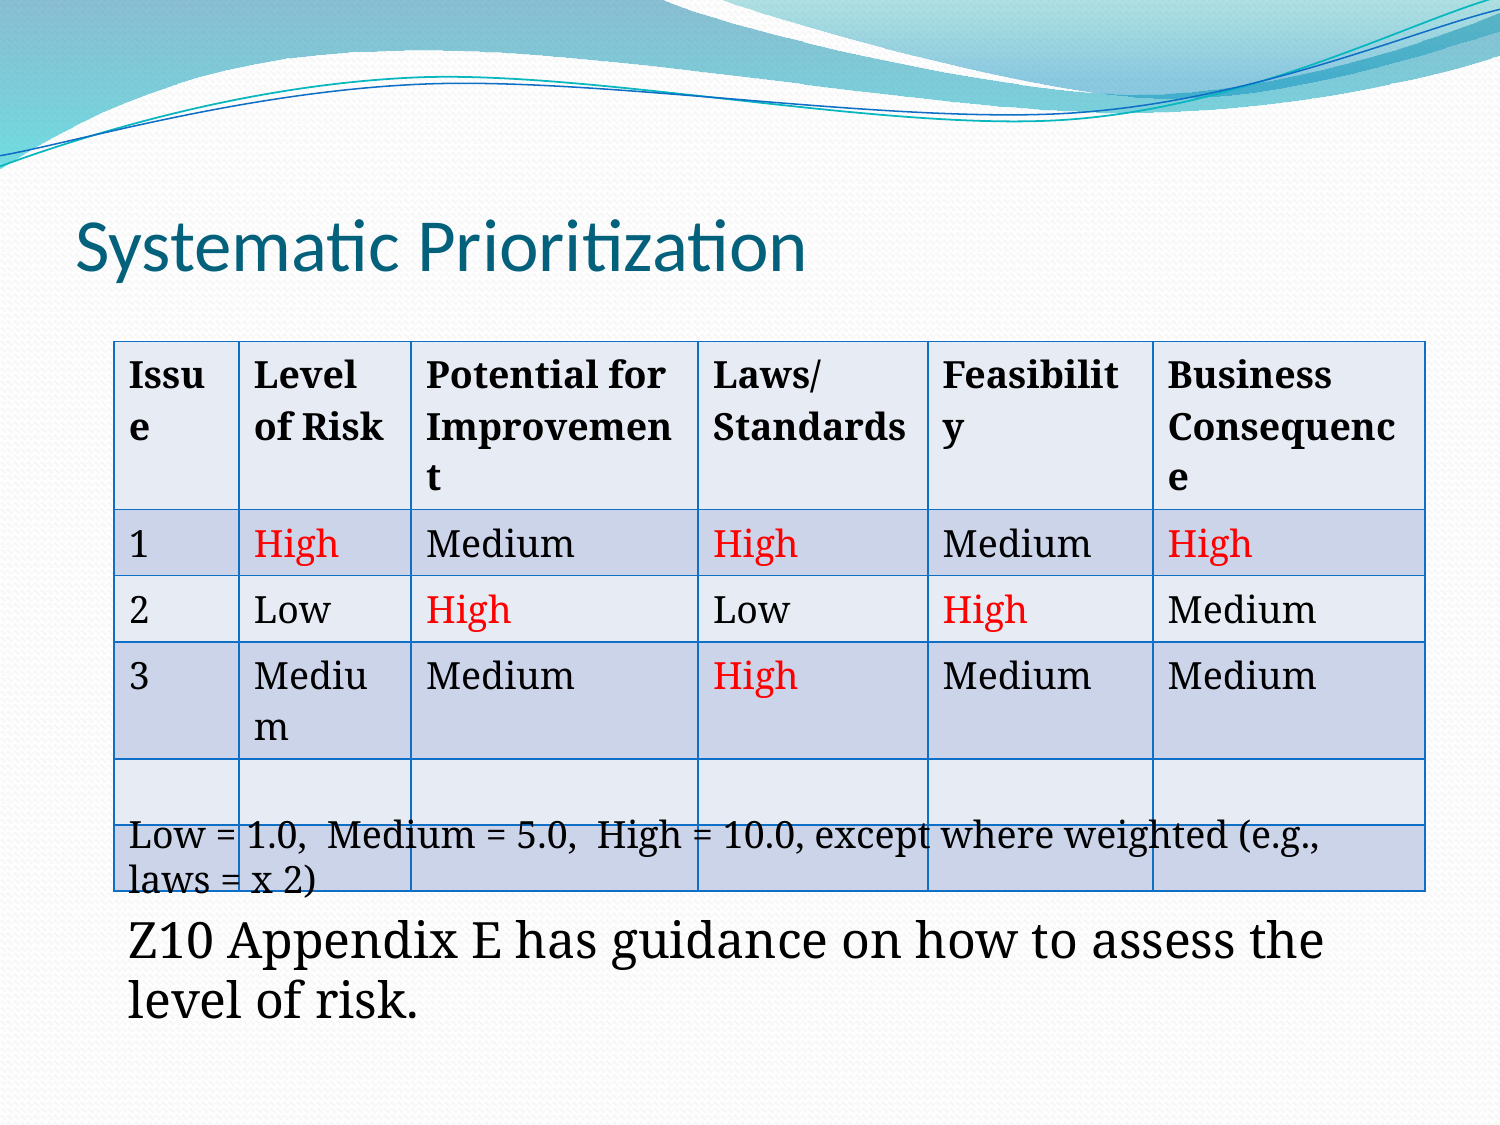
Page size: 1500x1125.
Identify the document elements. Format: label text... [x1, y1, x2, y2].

table_cell High [699, 510, 927, 575]
table_cell Medium [1154, 643, 1424, 758]
table_cell 3 [115, 643, 238, 758]
table_cell High [240, 510, 410, 575]
table_cell Medium [240, 643, 410, 758]
table_cell 2 [115, 576, 238, 641]
text_box Low = 1.0, Medium = 5.0, High = 10.0, except where weighted (e.g., laws = x 2) [113, 803, 1425, 909]
table_header Business Consequence [1154, 342, 1424, 509]
table_cell Medium [929, 510, 1152, 575]
table_cell Medium [412, 510, 697, 575]
table_cell [115, 760, 238, 803]
table_cell [412, 760, 697, 803]
table_cell Low [699, 576, 927, 641]
table_cell High [412, 576, 697, 641]
table_cell [699, 760, 927, 803]
table_cell High [699, 643, 927, 758]
table_cell Medium [1154, 576, 1424, 641]
table_cell [240, 760, 410, 803]
table_cell [929, 760, 1152, 803]
table_cell 1 [115, 510, 238, 575]
title Systematic Prioritization [75, 98, 1425, 287]
table_header Feasibility [929, 342, 1152, 509]
table_cell Medium [412, 643, 697, 758]
table_header Laws/ Standards [699, 342, 927, 509]
table_cell High [1154, 510, 1424, 575]
table_cell [1154, 760, 1424, 803]
table_header Issue [115, 342, 238, 509]
table_header Potential for Improvement [412, 342, 697, 509]
table_cell Medium [929, 643, 1152, 758]
table_cell High [929, 576, 1152, 641]
text_box Z10 Appendix E has guidance on how to assess the level of risk. [113, 909, 1425, 1037]
table_cell Low [240, 576, 410, 641]
table_header Level of Risk [240, 342, 410, 509]
